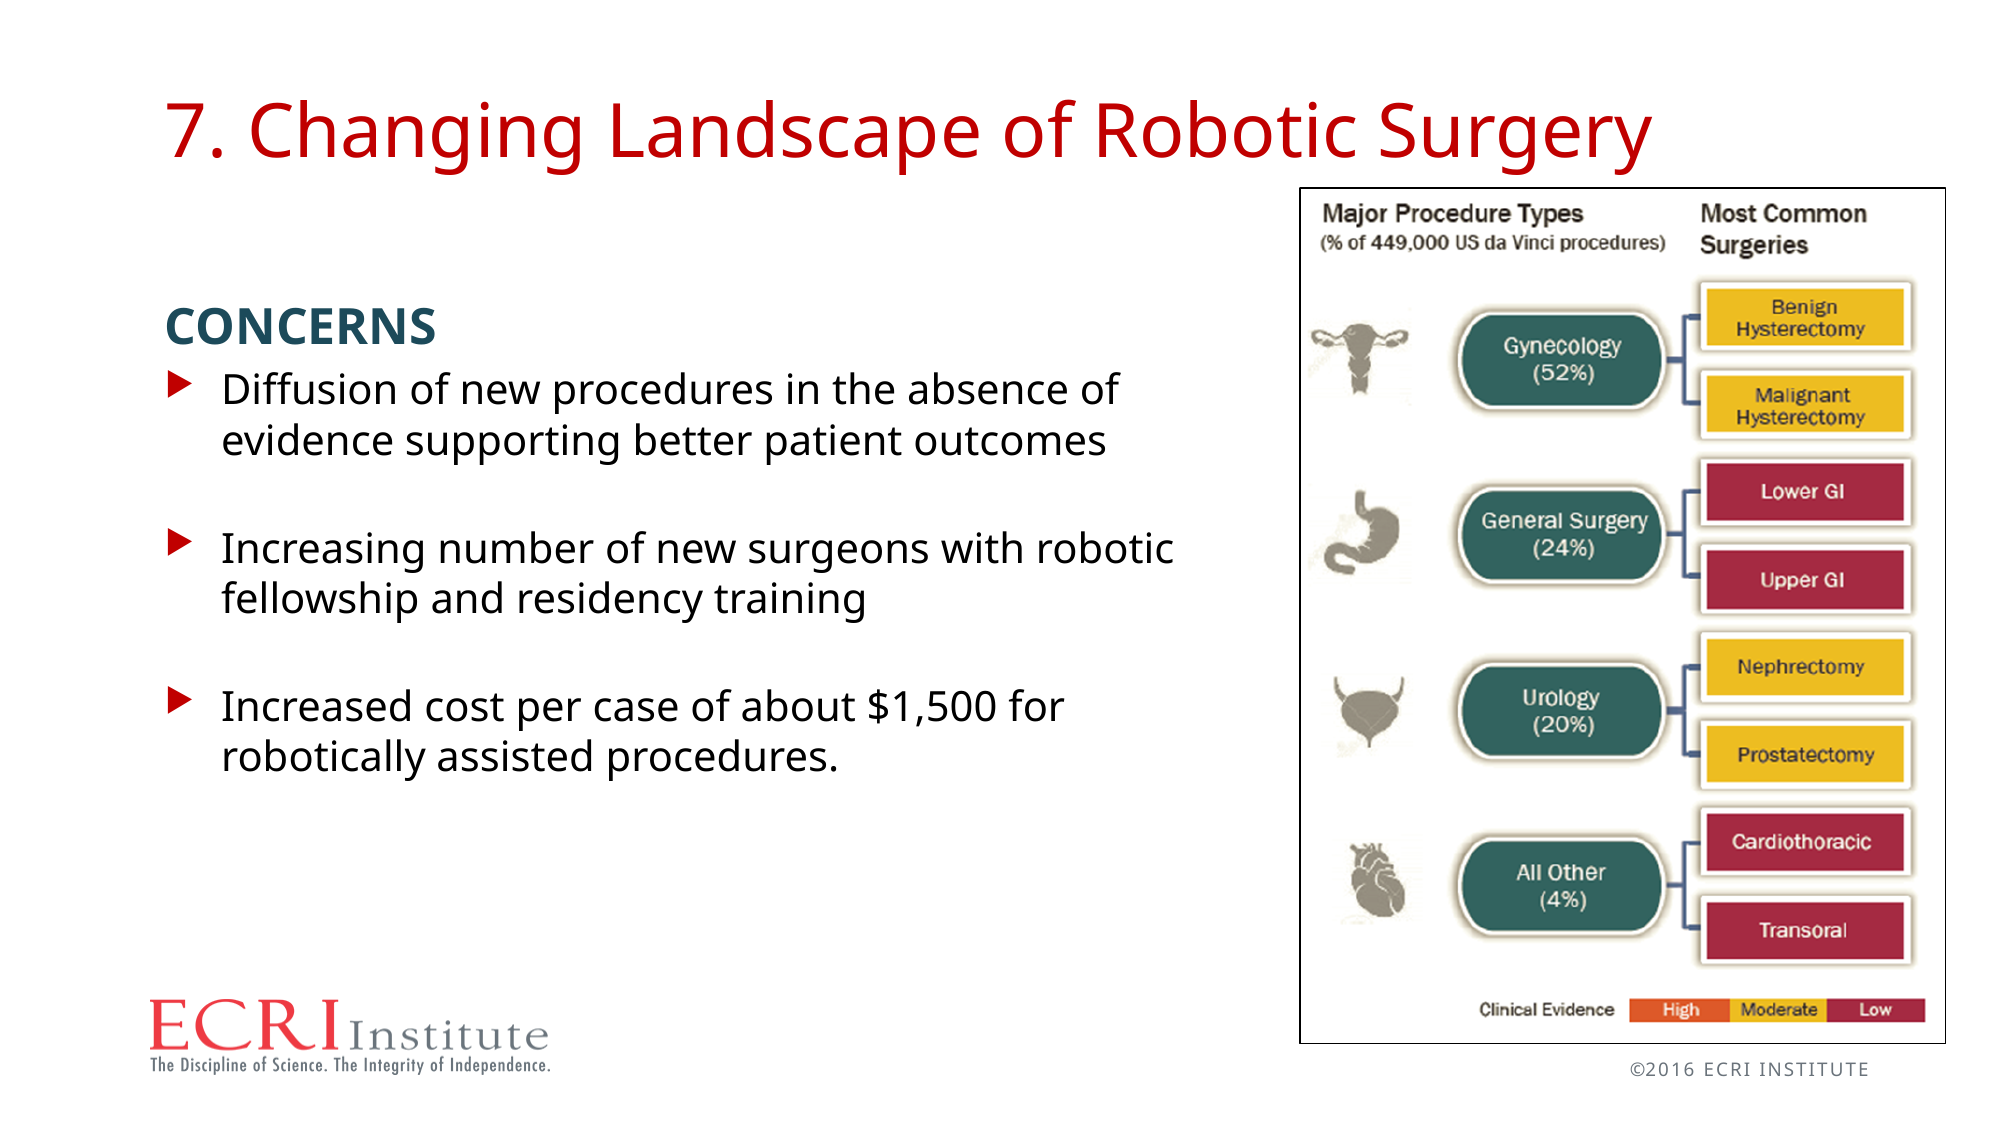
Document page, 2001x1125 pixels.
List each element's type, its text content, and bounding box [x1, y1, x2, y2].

picture [1299, 187, 1946, 1044]
text_box 7. Changing Landscape of Robotic Surgery [150, 75, 1884, 263]
picture [150, 999, 550, 1075]
text_box CONCERNS Diffusion of new procedures in the absence of evidence supporting better patient outcomes Increasing number of new surgeons with robotic fellowship and residency training Increased cost per case of about $1,500 for robotically assisted procedures. [149, 287, 1263, 838]
